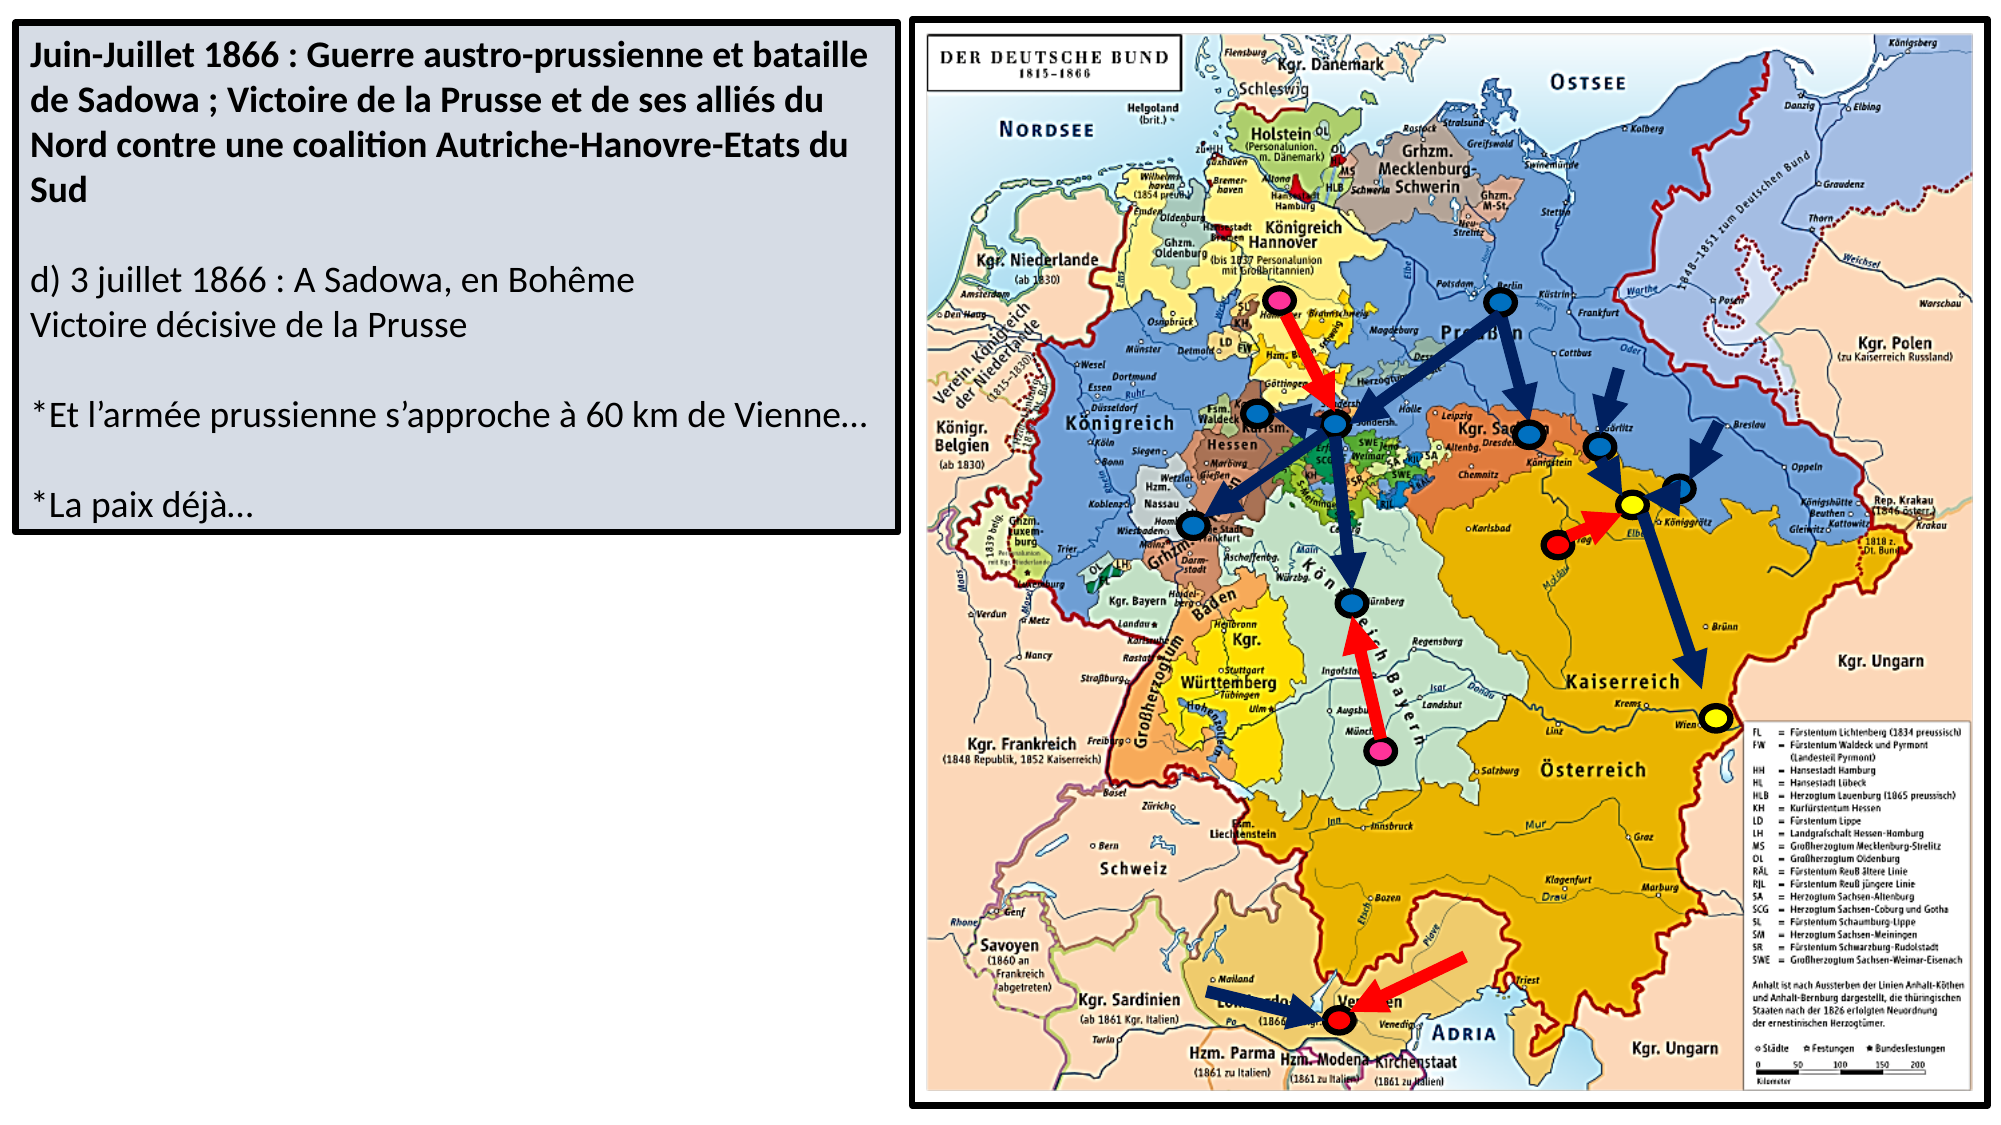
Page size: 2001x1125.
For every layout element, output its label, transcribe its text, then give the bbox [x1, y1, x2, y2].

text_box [1285, 314, 1335, 412]
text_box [1599, 459, 1623, 497]
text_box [1599, 368, 1619, 435]
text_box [1349, 314, 1501, 425]
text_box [1334, 436, 1352, 592]
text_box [1206, 991, 1325, 1021]
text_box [1351, 615, 1381, 739]
text_box Juin-Juillet 1866 : Guerre austro-prussienne et bataille de Sadowa ; Victoire de la Prusse et de ses alliés du Nord contre une coalition Autriche-Hanovre-Etats du Sud d) 3 juillet 1866 : A Sadowa, en Bohême Victoire décisive de la Prusse *Et l’armée prussienne s’approche à 60 km de Vienne… *La paix déjà… [15, 22, 898, 533]
picture [915, 22, 1985, 1103]
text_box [1203, 432, 1325, 518]
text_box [1642, 513, 1702, 690]
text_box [1568, 513, 1623, 537]
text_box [1689, 422, 1719, 481]
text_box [1349, 956, 1466, 1012]
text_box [1501, 314, 1530, 423]
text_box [1271, 413, 1321, 425]
